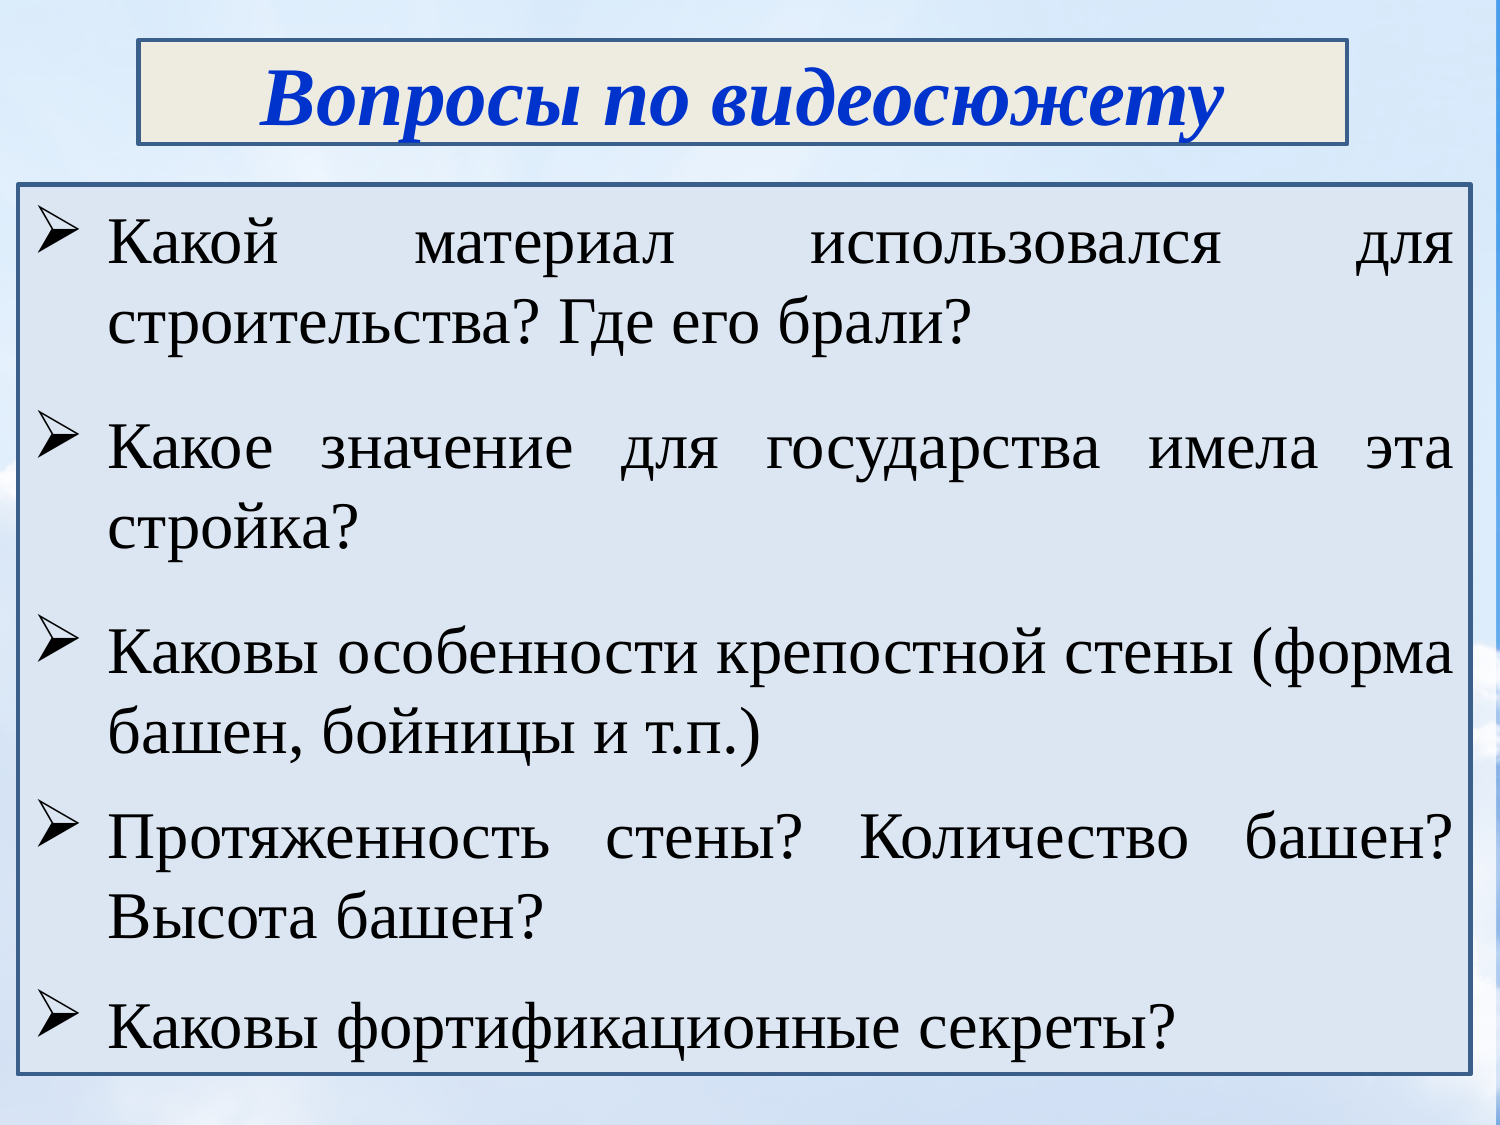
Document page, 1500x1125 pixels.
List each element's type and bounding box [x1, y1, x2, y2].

text_box [0, 0, 1500, 1125]
